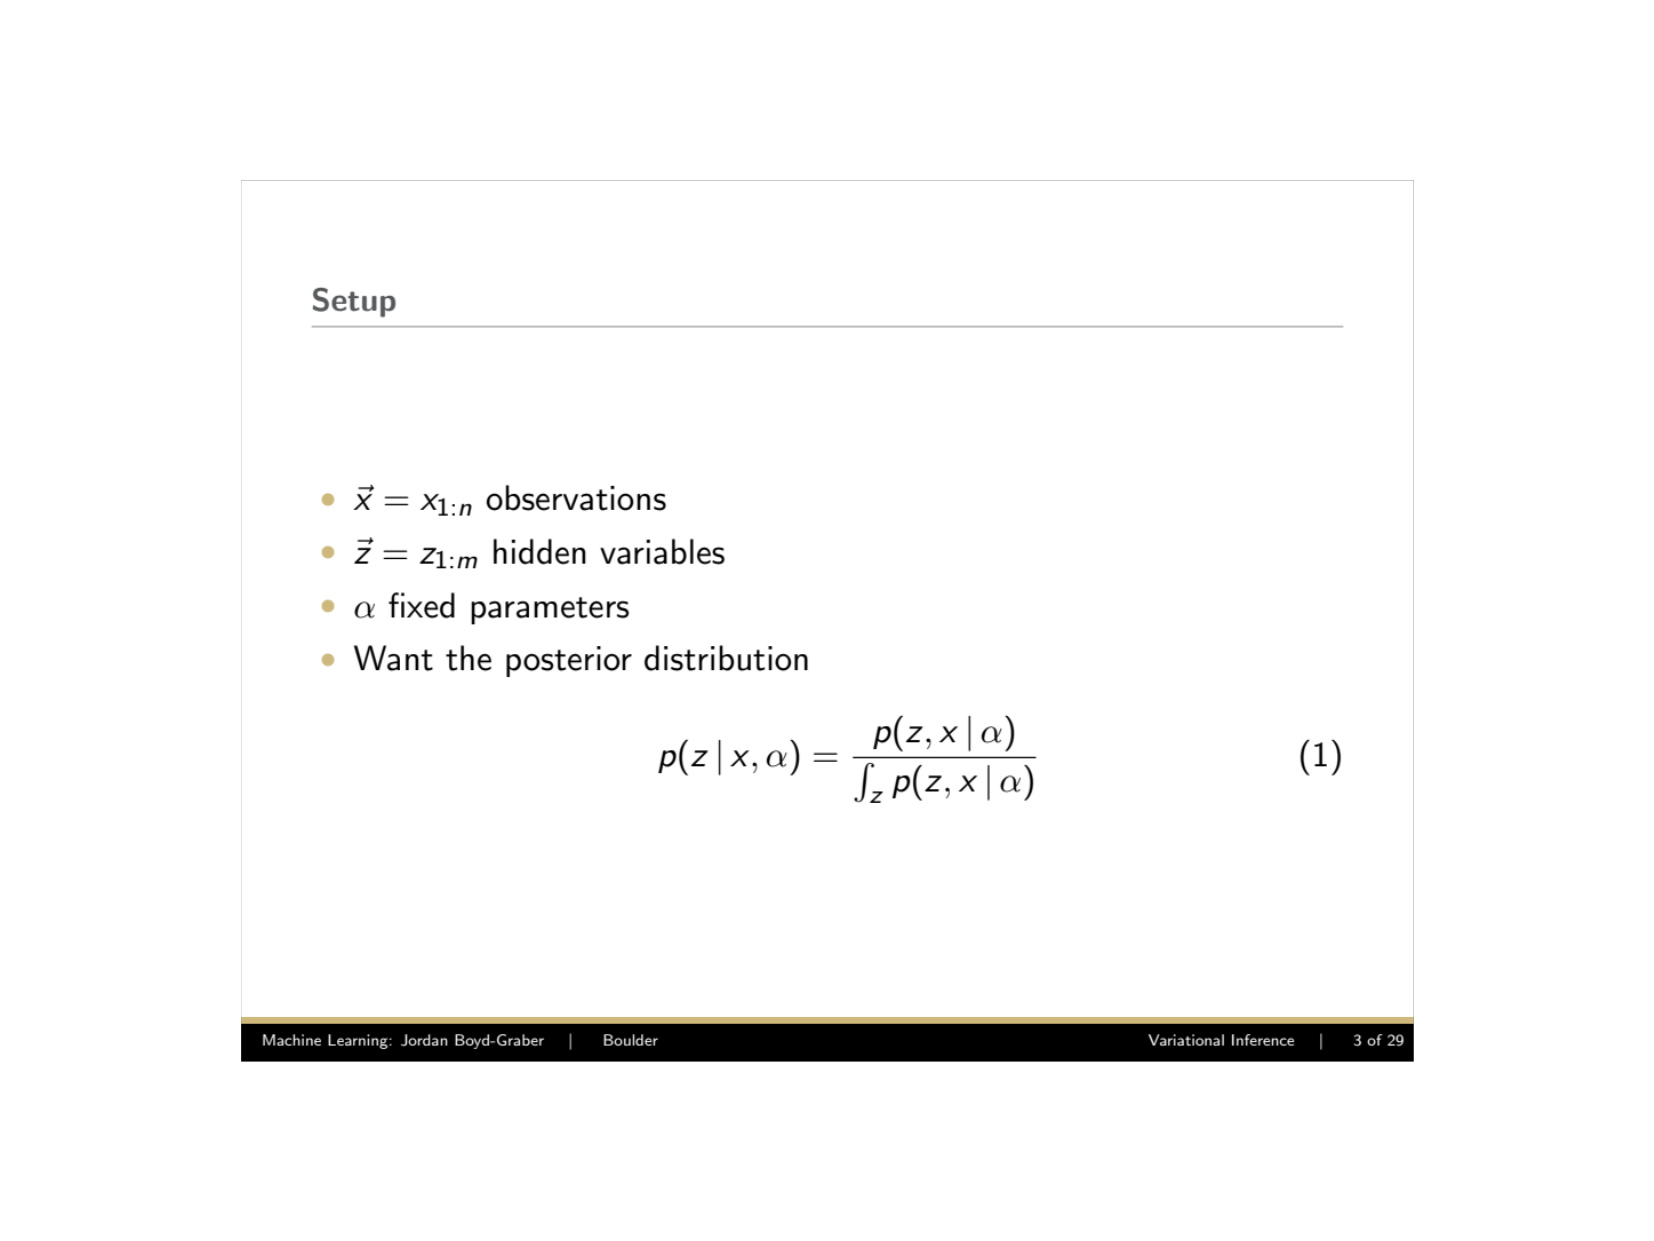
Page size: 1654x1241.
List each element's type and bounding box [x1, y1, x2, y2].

picture [224, 154, 1429, 1086]
